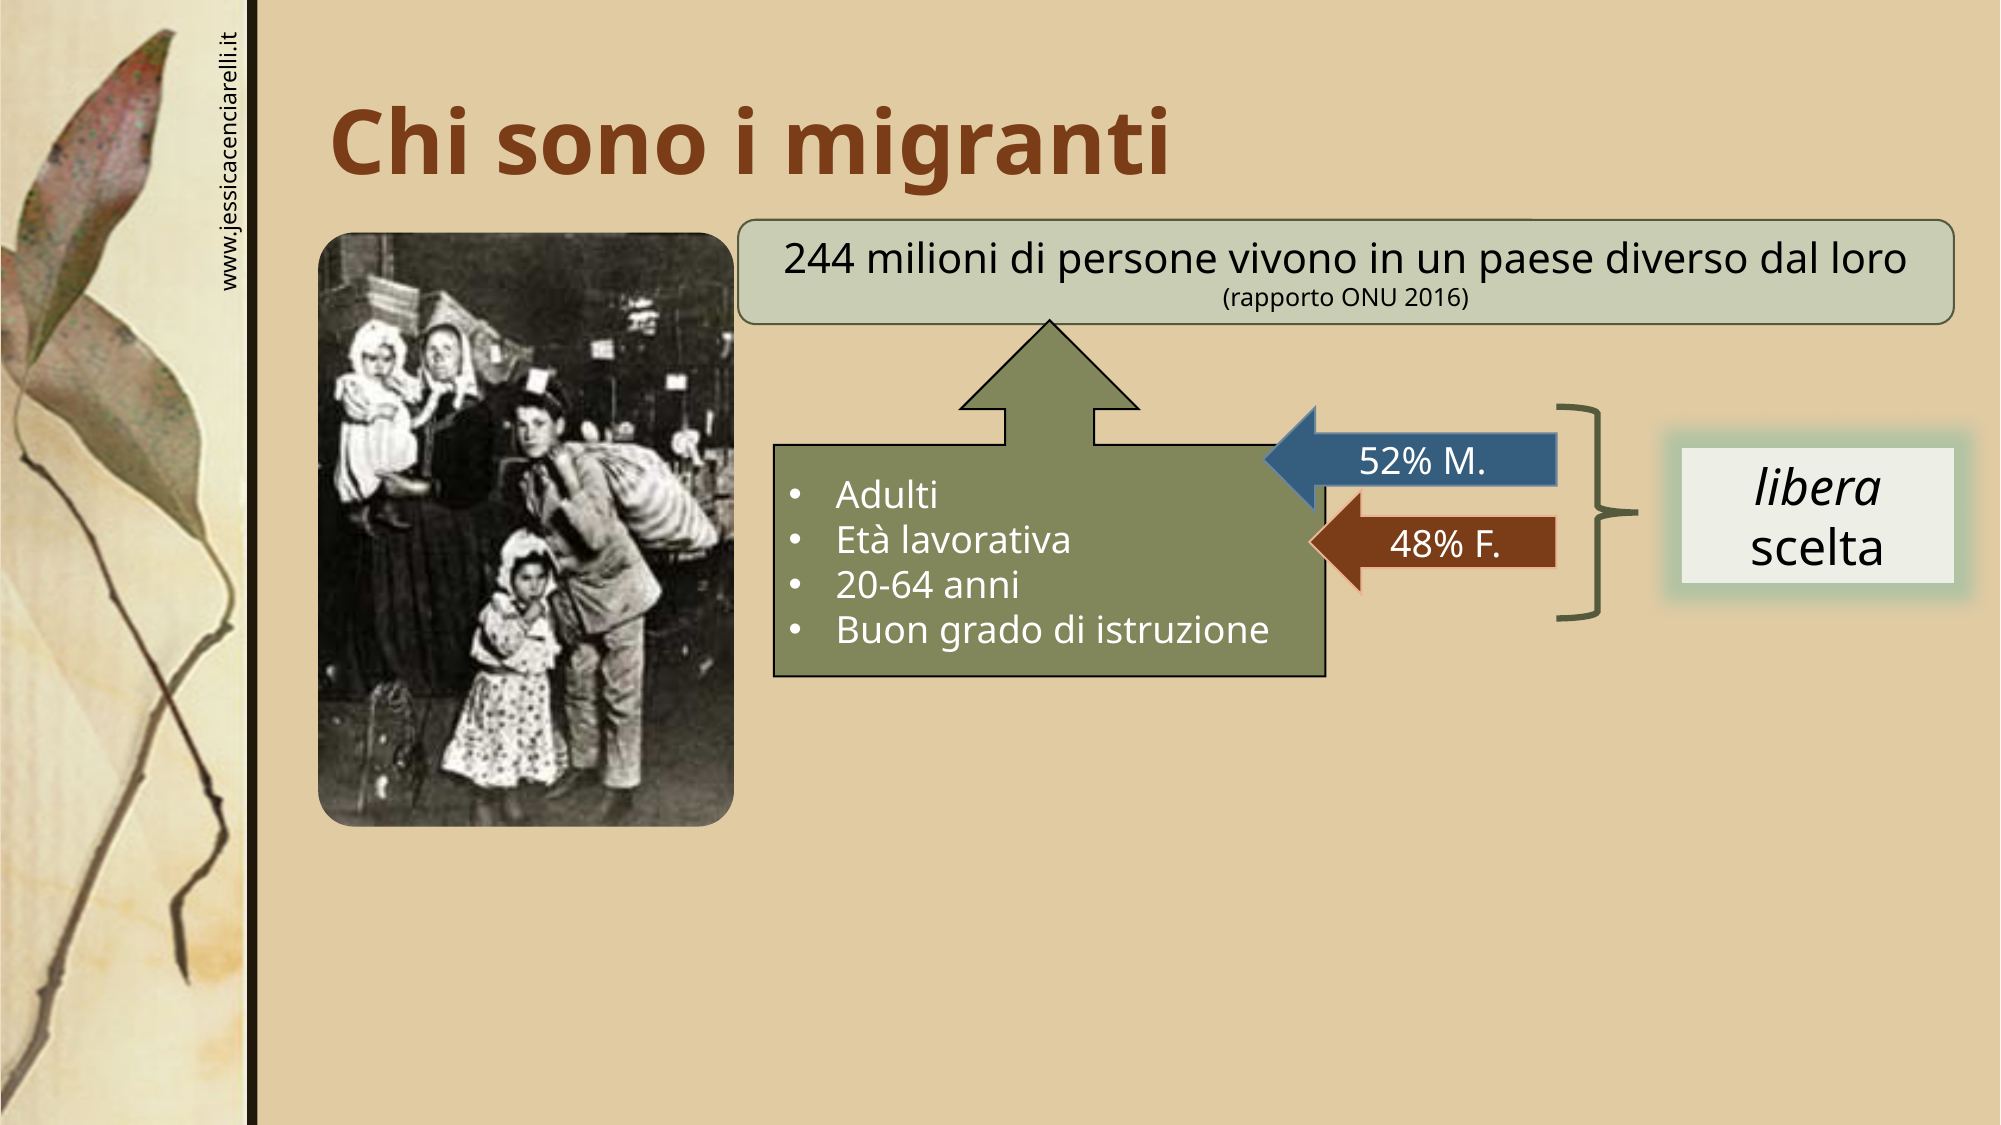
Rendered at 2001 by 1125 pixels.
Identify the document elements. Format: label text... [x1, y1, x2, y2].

text_box Adulti Età lavorativa 20-64 anni Buon grado di istruzione [772, 318, 1327, 678]
text_box 48% F. [1307, 487, 1556, 597]
title Chi sono i migranti [313, 45, 1954, 233]
text_box libera scelta [1681, 448, 1954, 583]
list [318, 232, 734, 827]
text_box [1556, 406, 1639, 619]
text_box 52% M. [1261, 404, 1556, 515]
picture [1, 0, 247, 1125]
text_box 244 milioni di persone vivono in un paese diverso dal loro (rapporto ONU 2016) [737, 218, 1955, 326]
